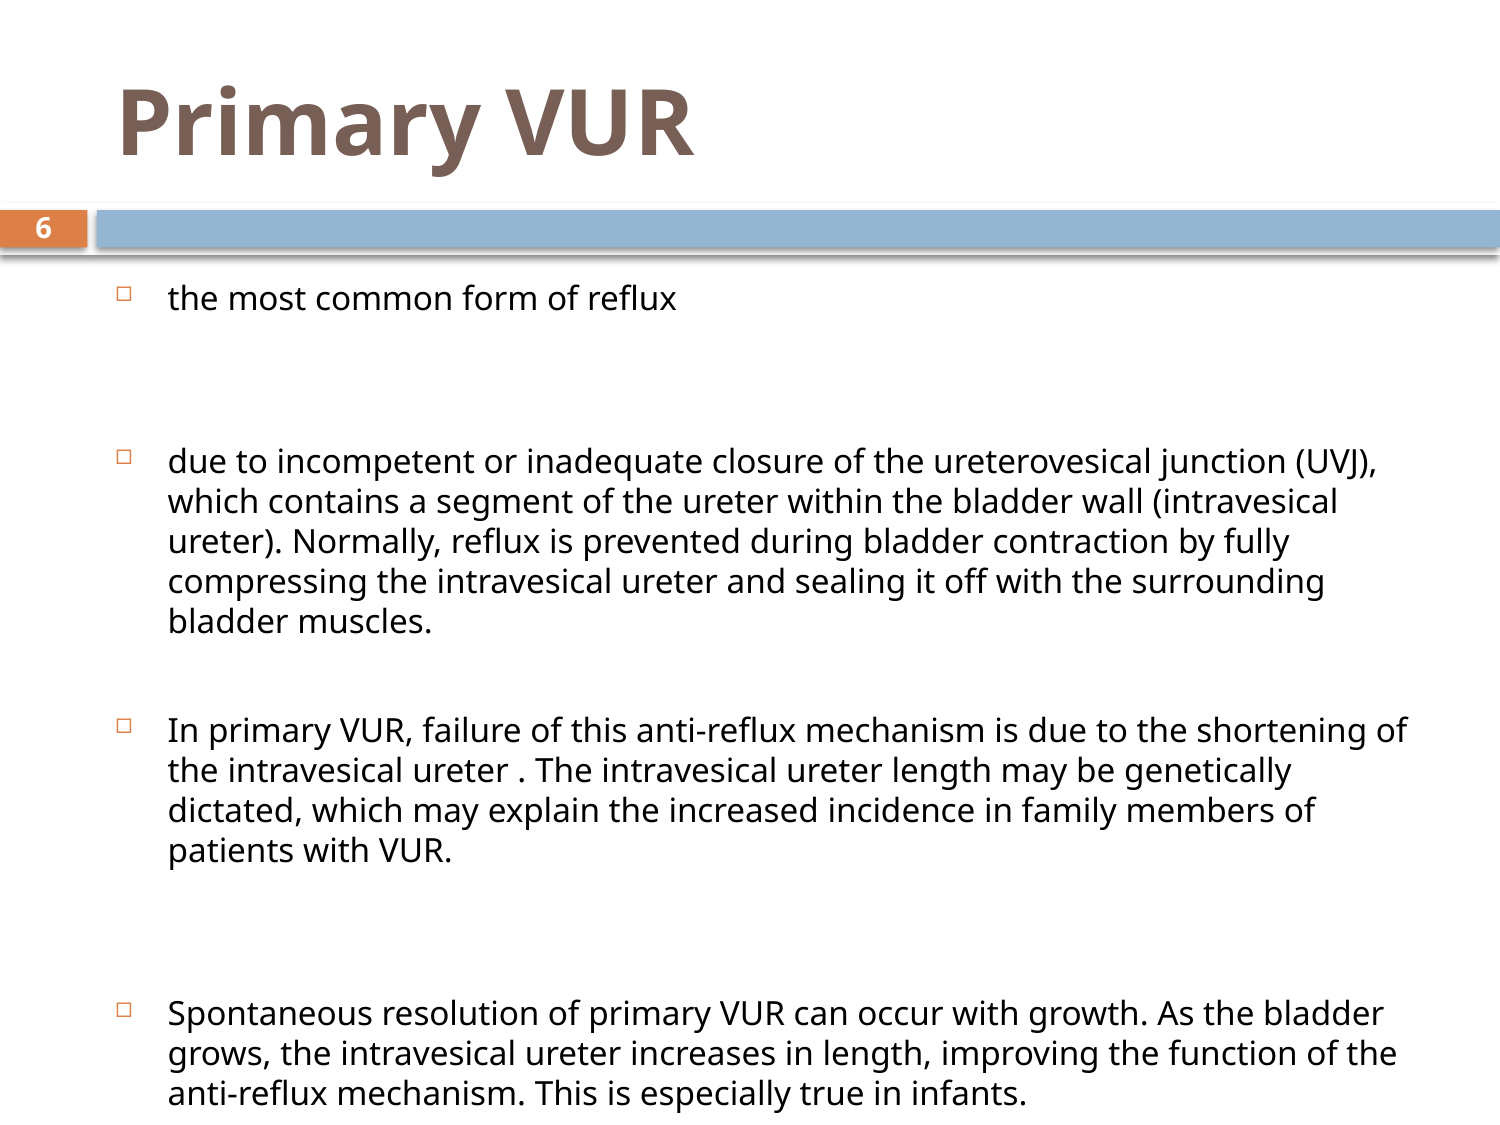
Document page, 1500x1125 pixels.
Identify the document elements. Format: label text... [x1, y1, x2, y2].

title Primary VUR [100, 37, 1438, 200]
list the most common form of reflux due to incompetent or inadequate closure of the ureterovesical junction (UVJ), which contains a segment of the ureter within the bladder wall (intravesical ureter). Normally, reflux is prevented during bladder contraction by fully compressing the intravesical ureter and sealing it off with the surrounding bladder muscles. In primary VUR, failure of this anti-reflux mechanism is due to the shortening of the intravesical ureter . The intravesical ureter length may be genetically dictated, which may explain the increased incidence in family members of patients with VUR. Spontaneous resolution of primary VUR can occur with growth. As the bladder grows, the intravesical ureter increases in length, improving the function of the anti-reflux mechanism. This is especially true in infants. [100, 269, 1438, 1090]
slide_number 6 [0, 208, 88, 249]
